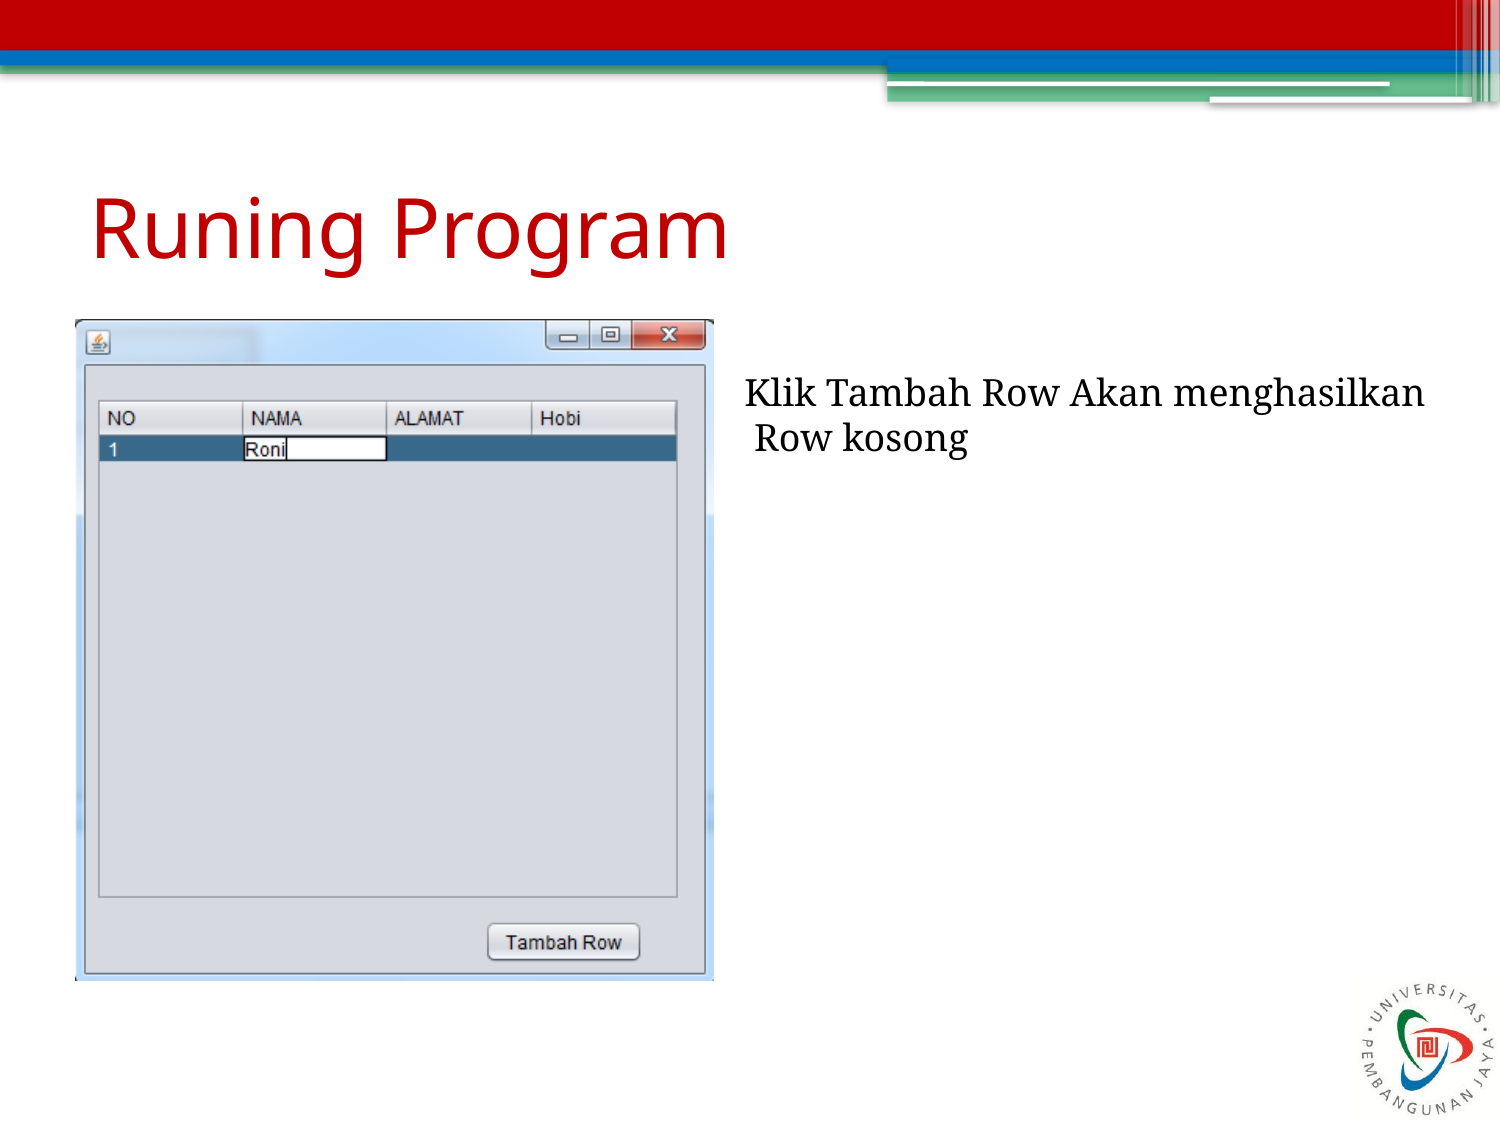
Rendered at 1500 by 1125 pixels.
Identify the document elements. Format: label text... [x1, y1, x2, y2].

text_box Klik Tambah Row Akan menghasilkan Row kosong [729, 361, 1442, 467]
title Runing Program [75, 137, 1425, 313]
picture [74, 319, 715, 981]
picture [1352, 975, 1500, 1125]
